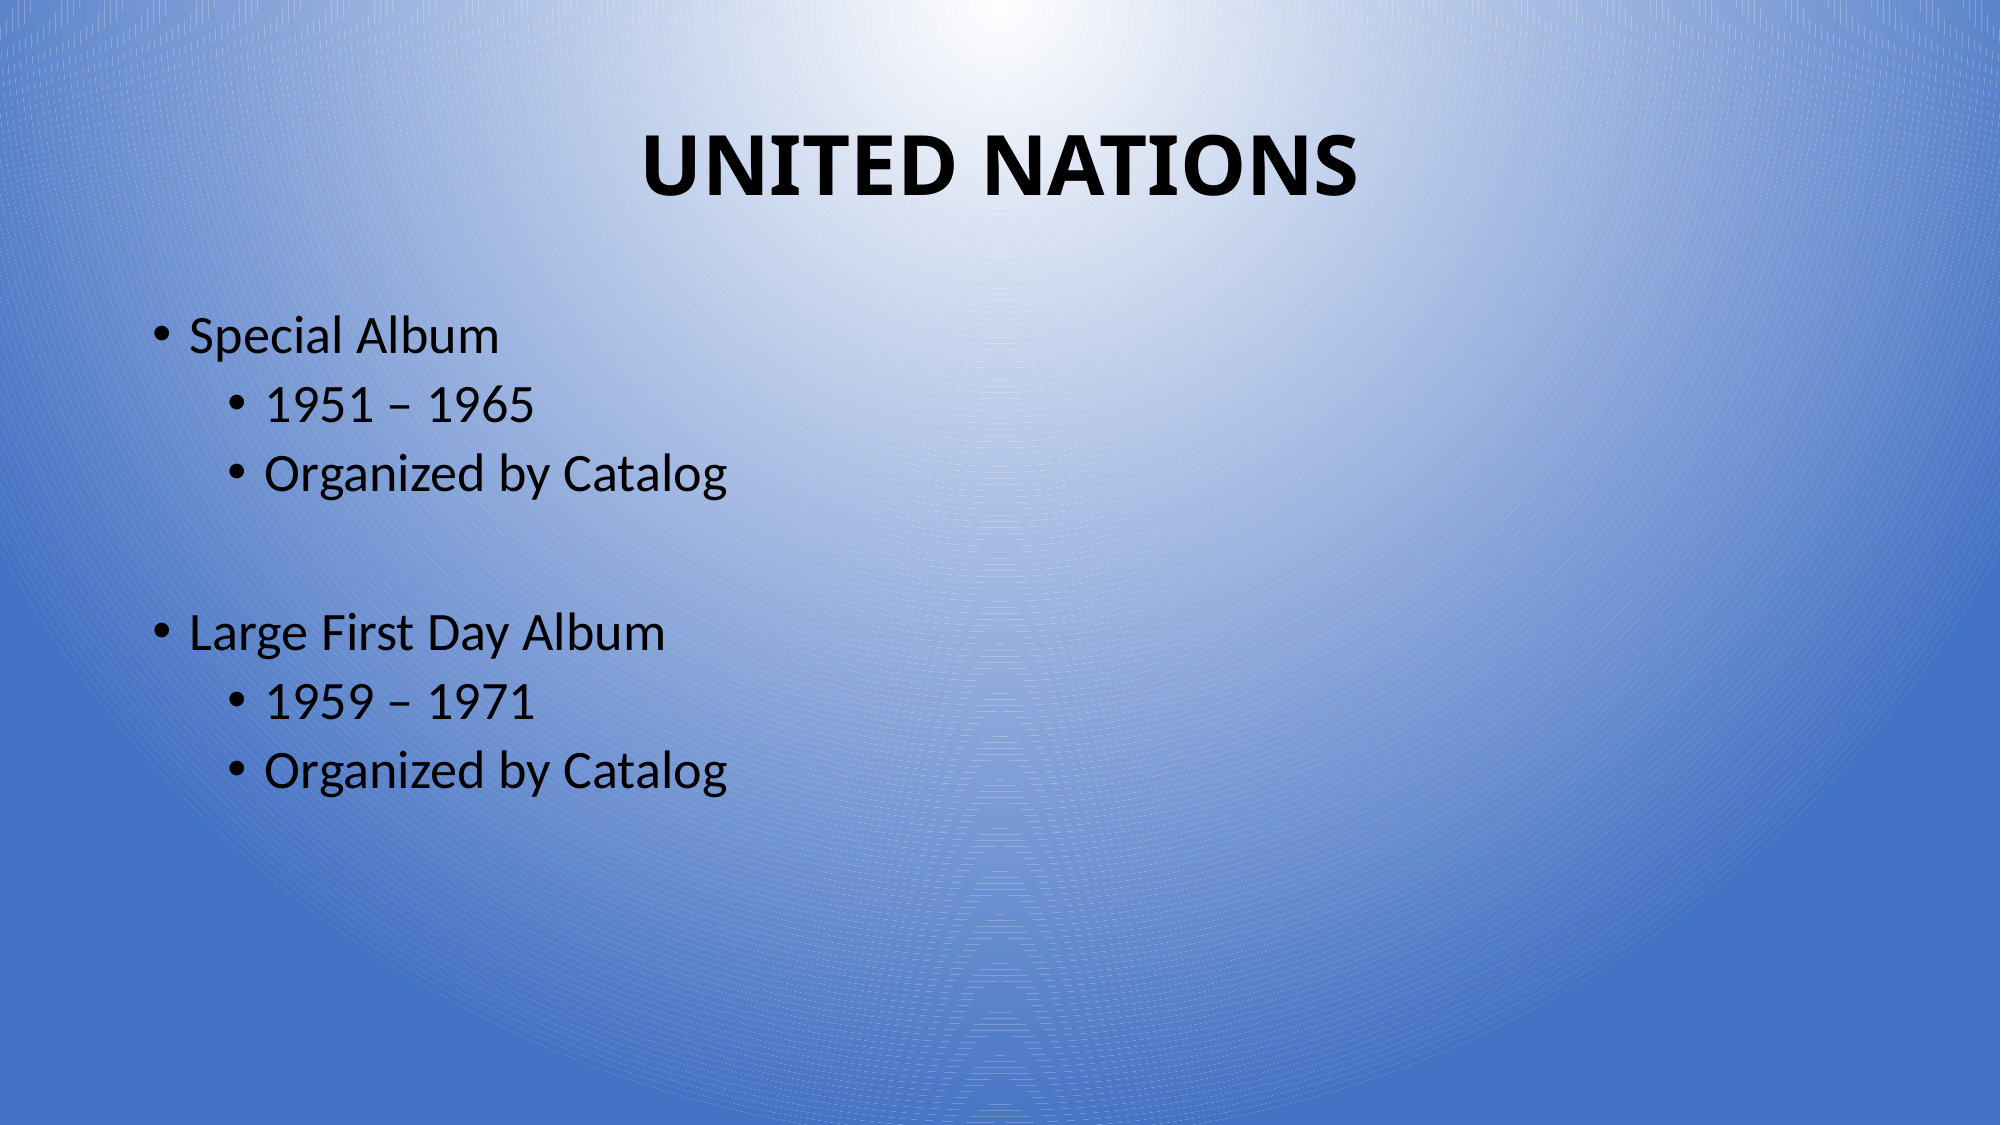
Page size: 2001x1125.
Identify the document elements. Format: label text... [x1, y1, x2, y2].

title UNITED NATIONS [137, 59, 1863, 278]
slide_number 9 [1412, 1042, 1863, 1103]
footer 8 [662, 1042, 1338, 1103]
list Special Album 1951 – 1965 Organized by Catalog Large First Day Album 1959 – 1971 Organized by Catalog [137, 299, 1863, 1014]
